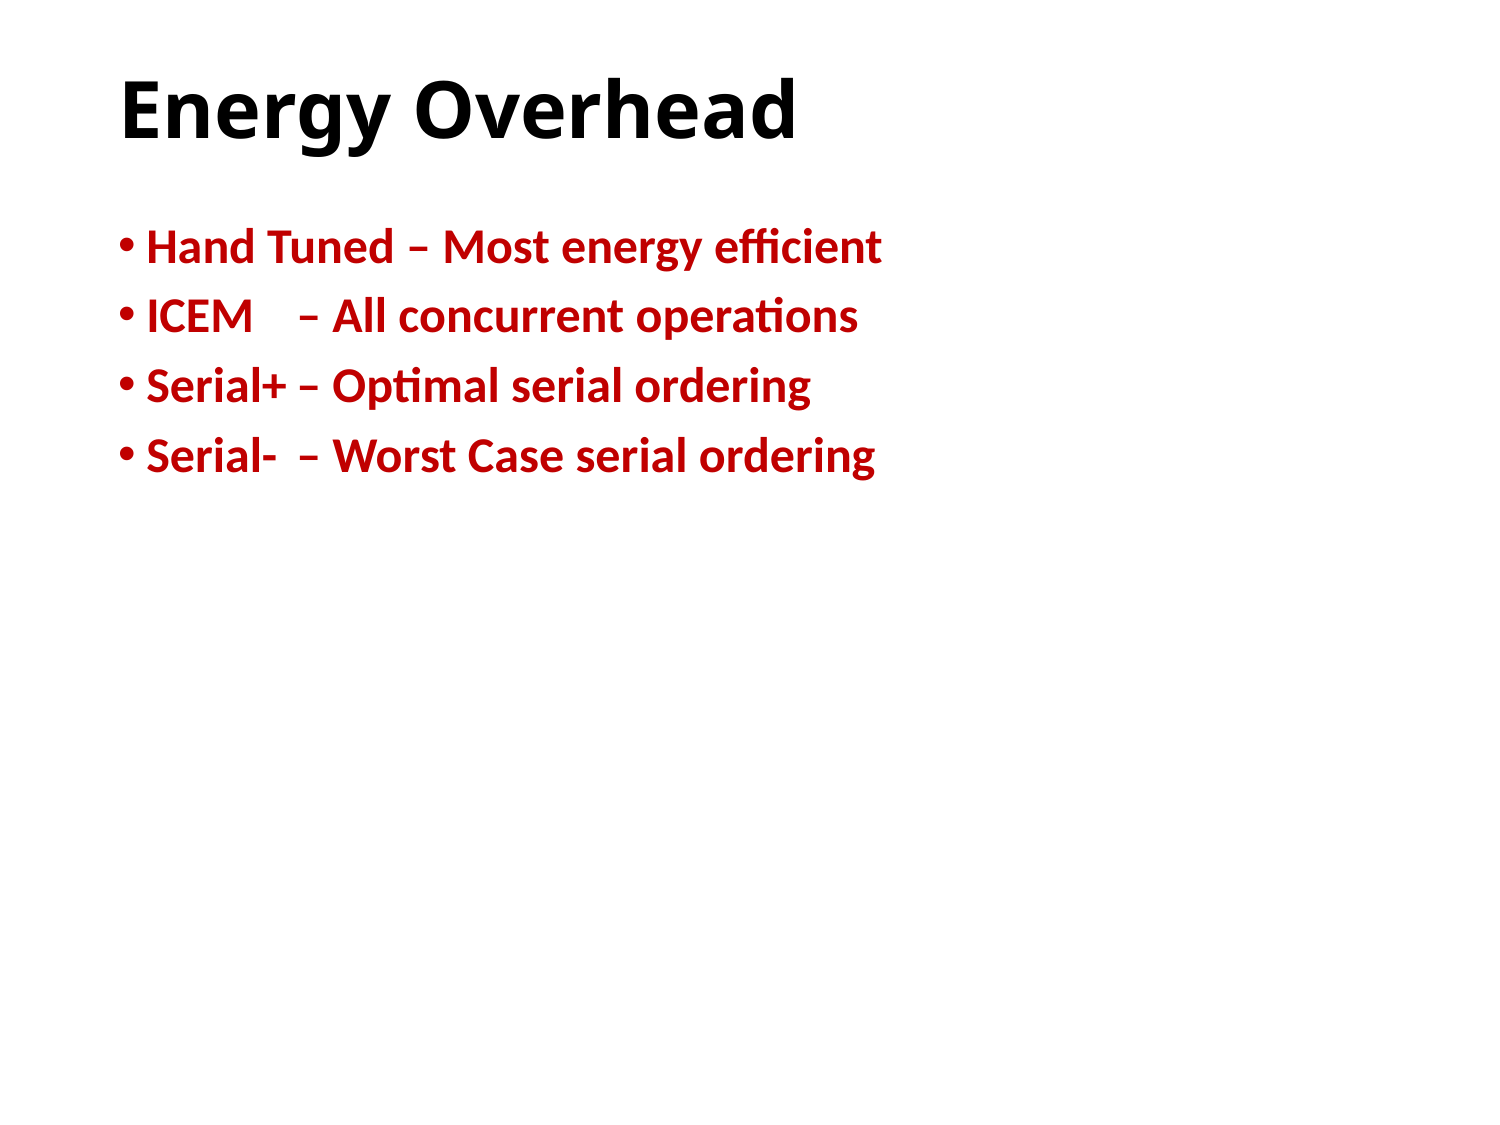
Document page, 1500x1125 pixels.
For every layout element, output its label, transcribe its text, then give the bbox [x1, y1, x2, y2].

list Hand Tuned – Most energy efficient ICEM – All concurrent operations Serial+ – Optimal serial ordering Serial- – Worst Case serial ordering [103, 212, 1397, 1014]
title Energy Overhead [103, 37, 1397, 188]
